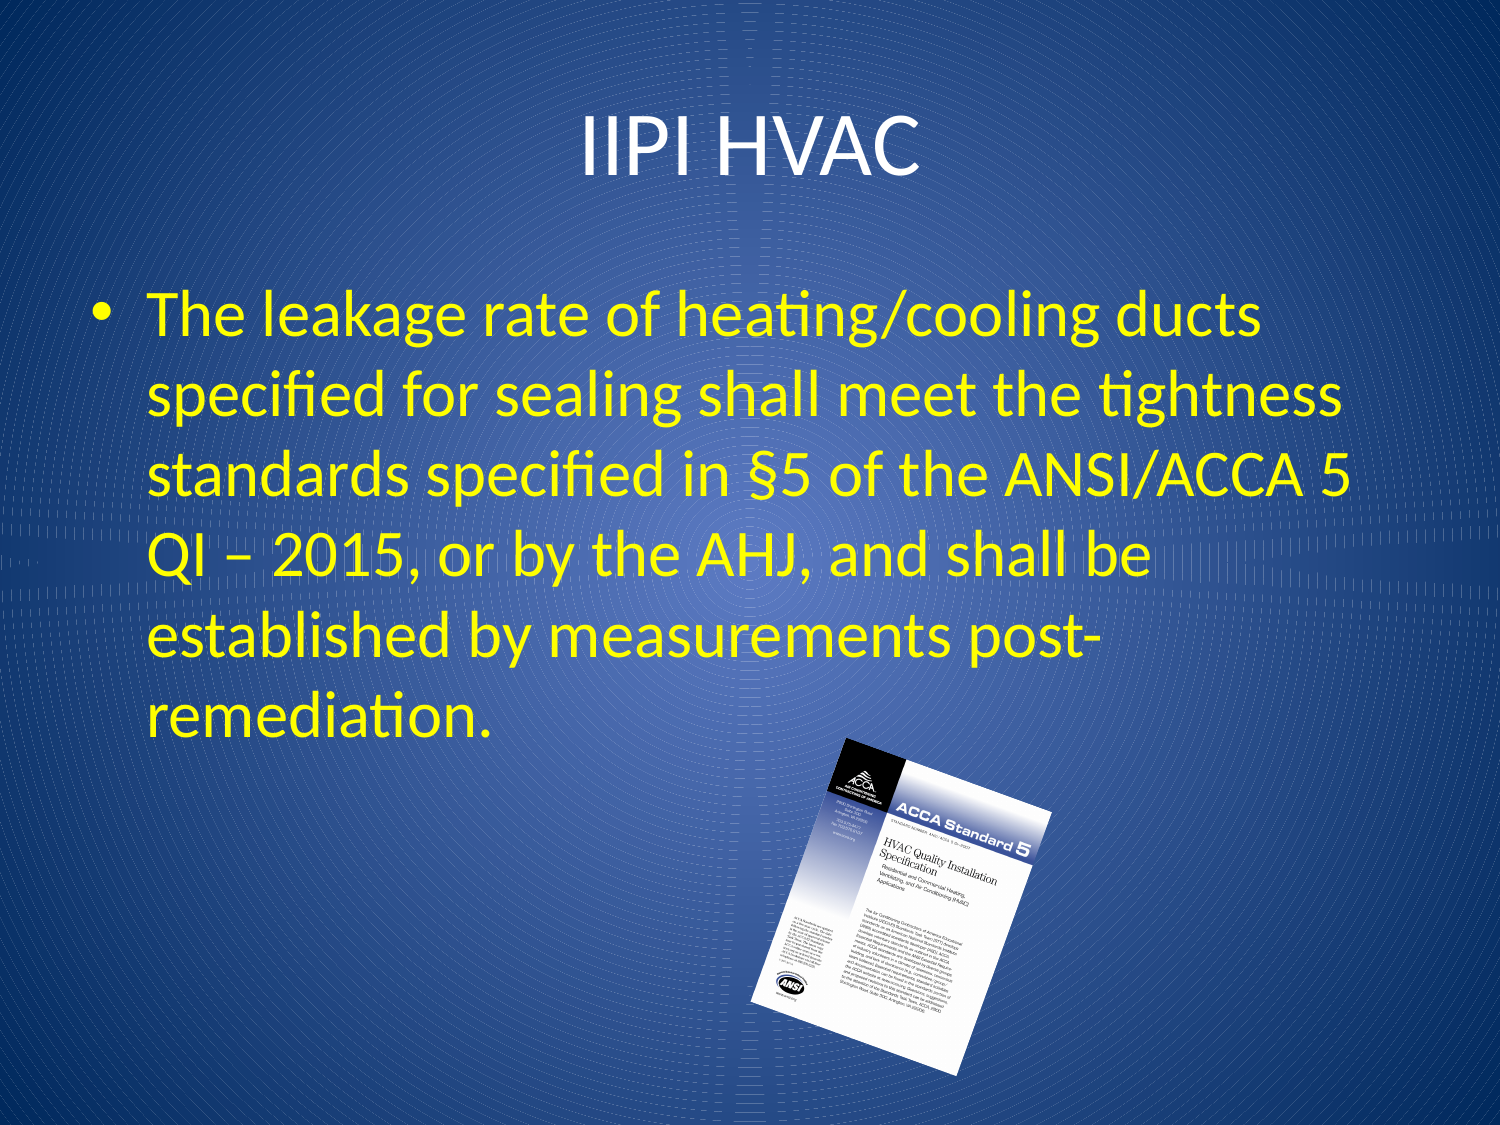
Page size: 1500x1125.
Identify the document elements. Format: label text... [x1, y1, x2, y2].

picture [790, 766, 1011, 1048]
title IIPI HVAC [75, 45, 1425, 233]
list The leakage rate of heating/cooling ducts specified for sealing shall meet the tightness standards specified in §5 of the ANSI/ACCA 5 QI – 2015, or by the AHJ, and shall be established by measurements post-remediation. [75, 262, 1425, 1125]
